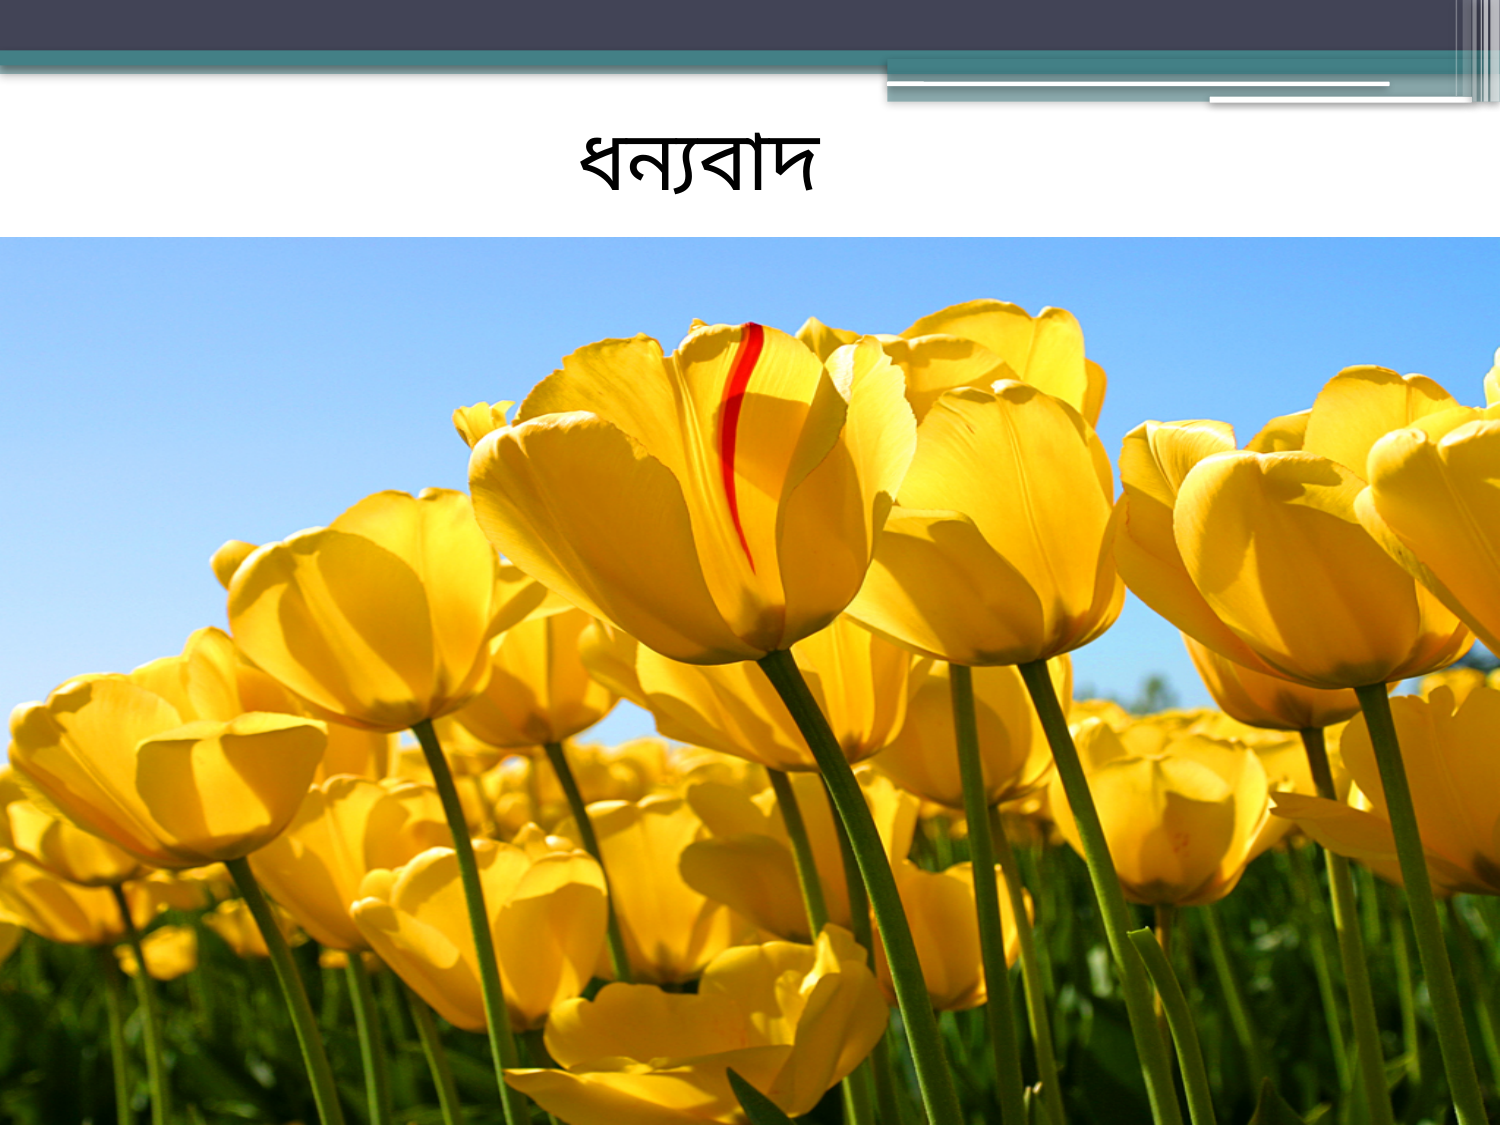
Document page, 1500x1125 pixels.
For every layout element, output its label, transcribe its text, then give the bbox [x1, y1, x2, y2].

text_box ধন্যবাদ [562, 99, 1063, 215]
picture [0, 237, 1500, 1125]
